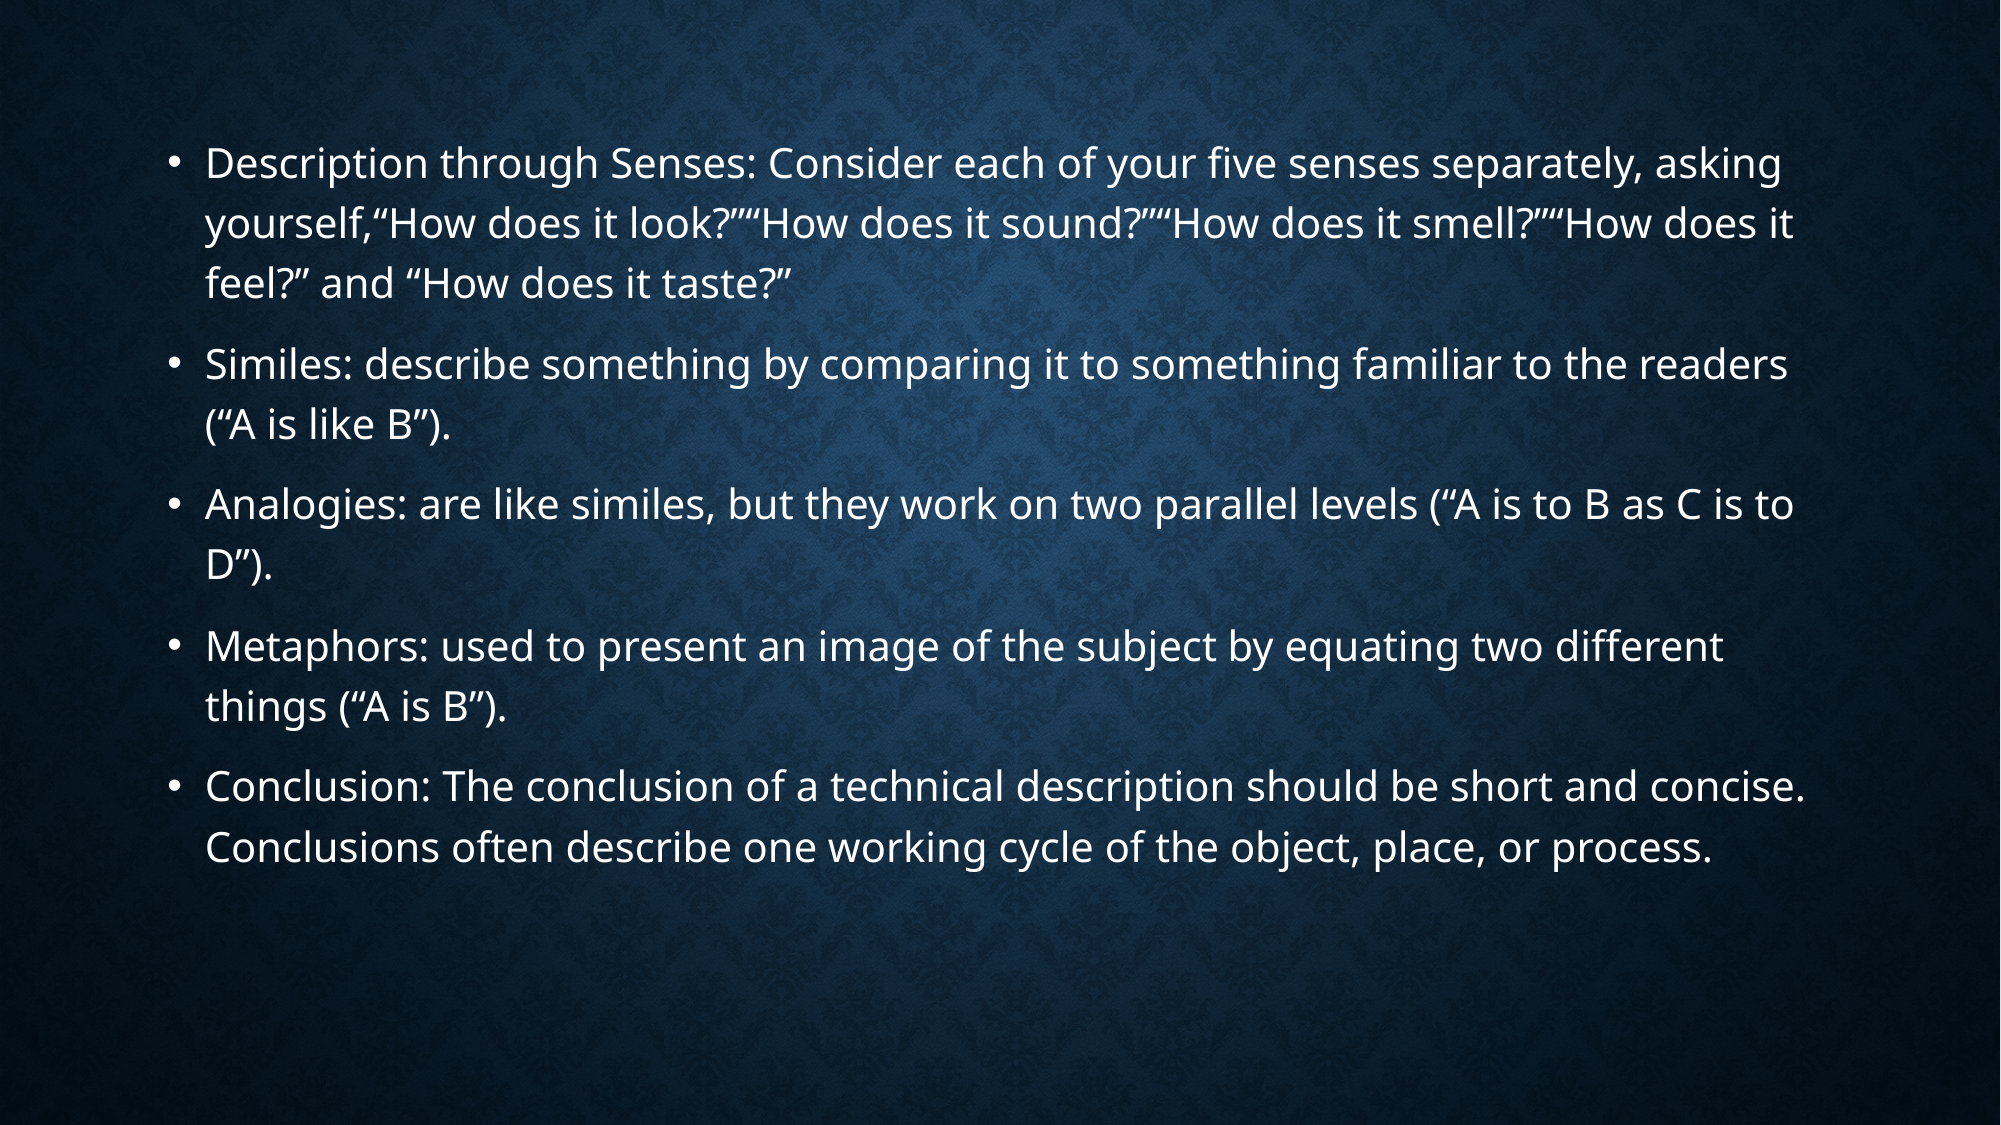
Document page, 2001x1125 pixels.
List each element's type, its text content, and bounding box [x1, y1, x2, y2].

list Description through Senses: Consider each of your five senses separately, asking yourself,“How does it look?”“How does it sound?”“How does it smell?”“How does it feel?” and “How does it taste?” Similes: describe something by comparing it to something familiar to the readers (“A is like B”). Analogies: are like similes, but they work on two parallel levels (“A is to B as C is to D”). Metaphors: used to present an image of the subject by equating two different things (“A is B”). Conclusion: The conclusion of a technical description should be short and concise. Conclusions often describe one working cycle of the object, place, or process. [152, 118, 1851, 900]
